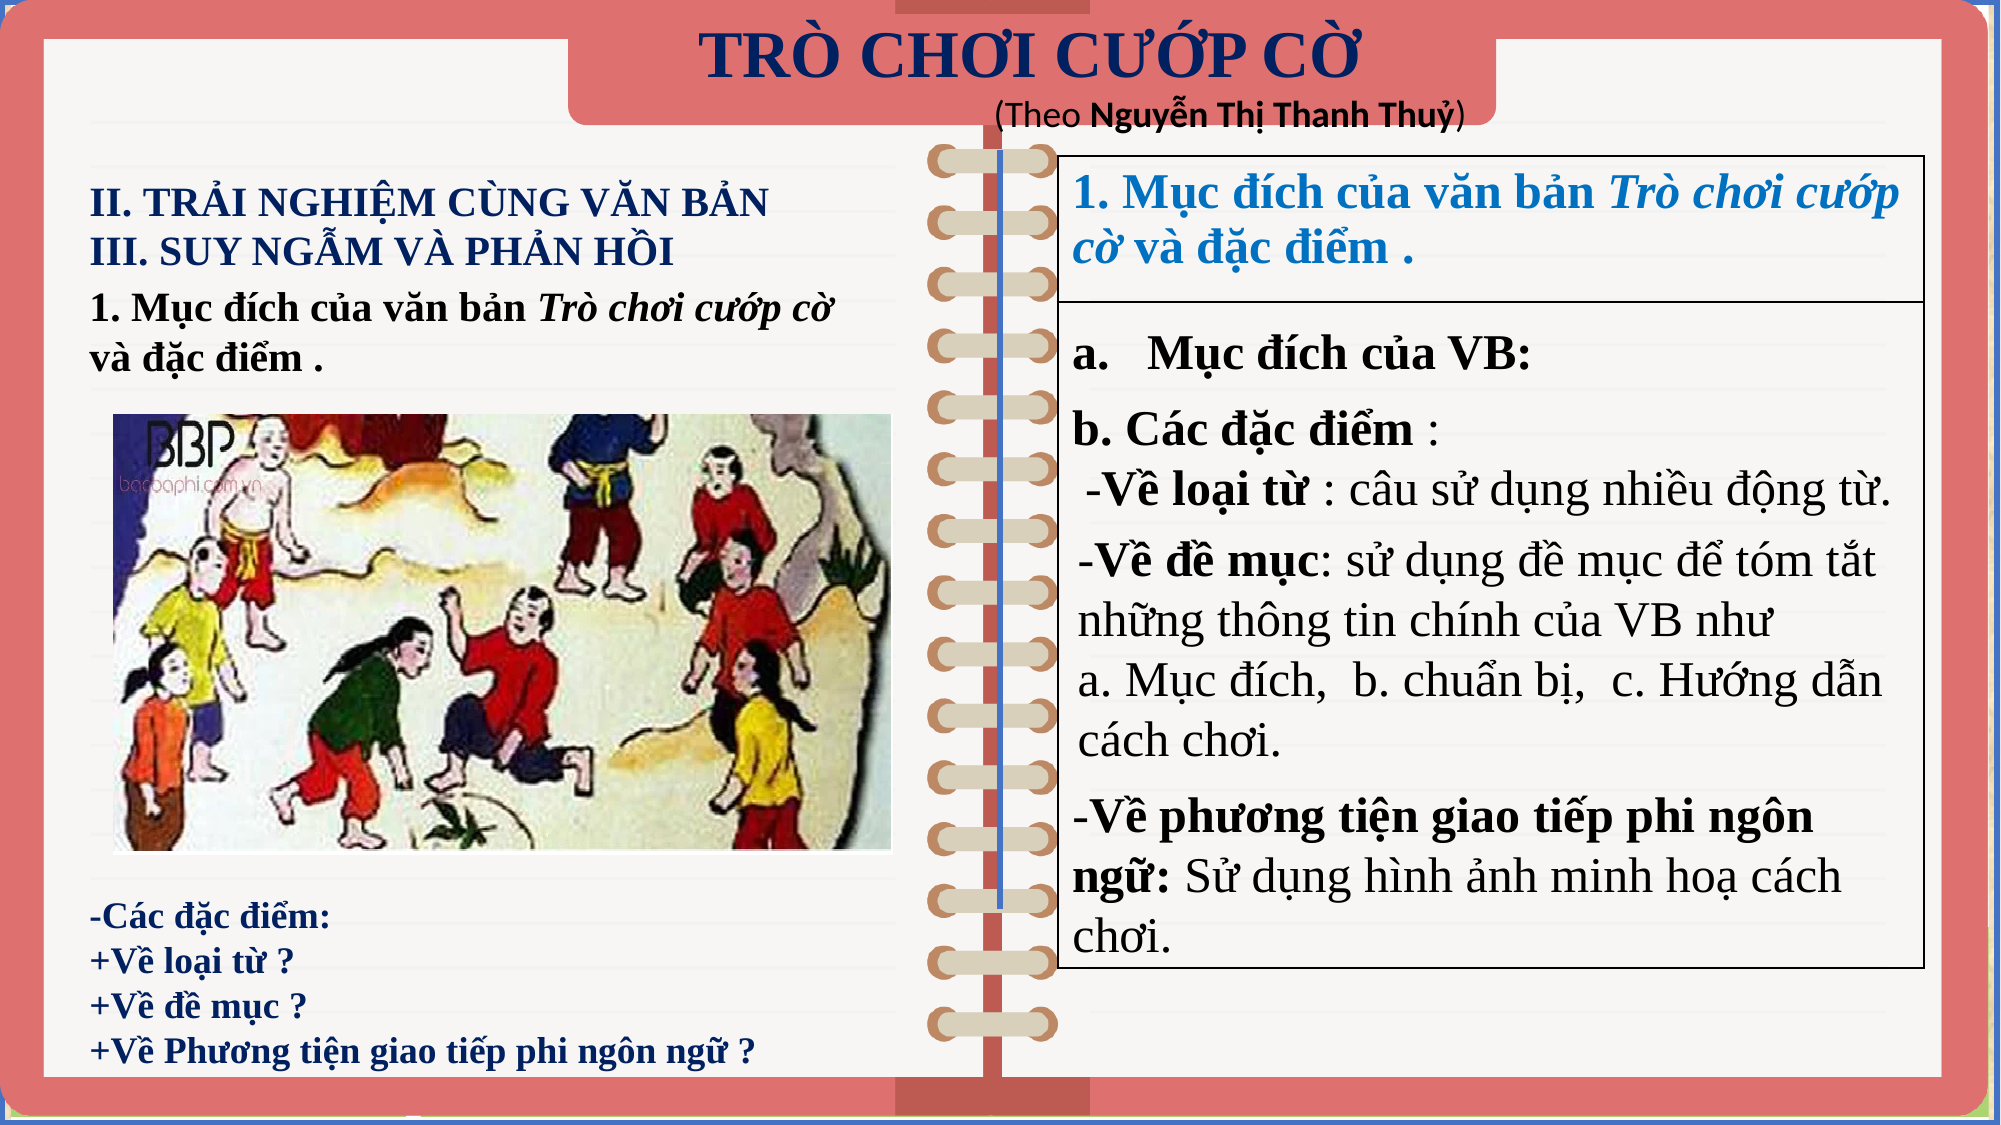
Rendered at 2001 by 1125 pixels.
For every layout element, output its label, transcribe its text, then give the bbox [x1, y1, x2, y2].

table_cell [1059, 523, 1923, 775]
text_box TRÒ CHƠI CƯỚP CỜ (Theo Nguyễn Thị Thanh Thuỷ) [569, 3, 1546, 143]
table_cell [1059, 303, 1923, 312]
text_box II. TRẢI NGHIỆM CÙNG VĂN BẢN [74, 167, 893, 216]
text_box -Các đặc điểm: +Về loại từ ? +Về đề mục ? +Về Phương tiện giao tiếp phi ngôn ngữ ? [74, 883, 907, 1124]
text_box -Về phương tiện giao tiếp phi ngôn ngữ: Sử dụng hình ảnh minh hoạ cách chơi. [1057, 775, 1925, 1125]
table_header 1. Mục đích của văn bản Trò chơi cướp cờ và đặc điểm . [1059, 157, 1923, 301]
text_box 1. Mục đích của văn bản Trò chơi cướp cờ và đặc điểm . [74, 272, 893, 387]
text_box III. SUY NGẪM VÀ PHẢN HỒI [74, 216, 907, 282]
picture [0, 0, 1994, 1120]
text_box Mục đích của VB: [1057, 312, 1925, 388]
text_box -Về đề mục: sử dụng đề mục để tóm tắt những thông tin chính của VB như a. Mục đích, b. chuẩn bị, c. Hướng dẫn cách chơi. [1062, 519, 1930, 774]
text_box b. Các đặc điểm : -Về loại từ : câu sử dụng nhiều động từ. [1057, 388, 1925, 523]
